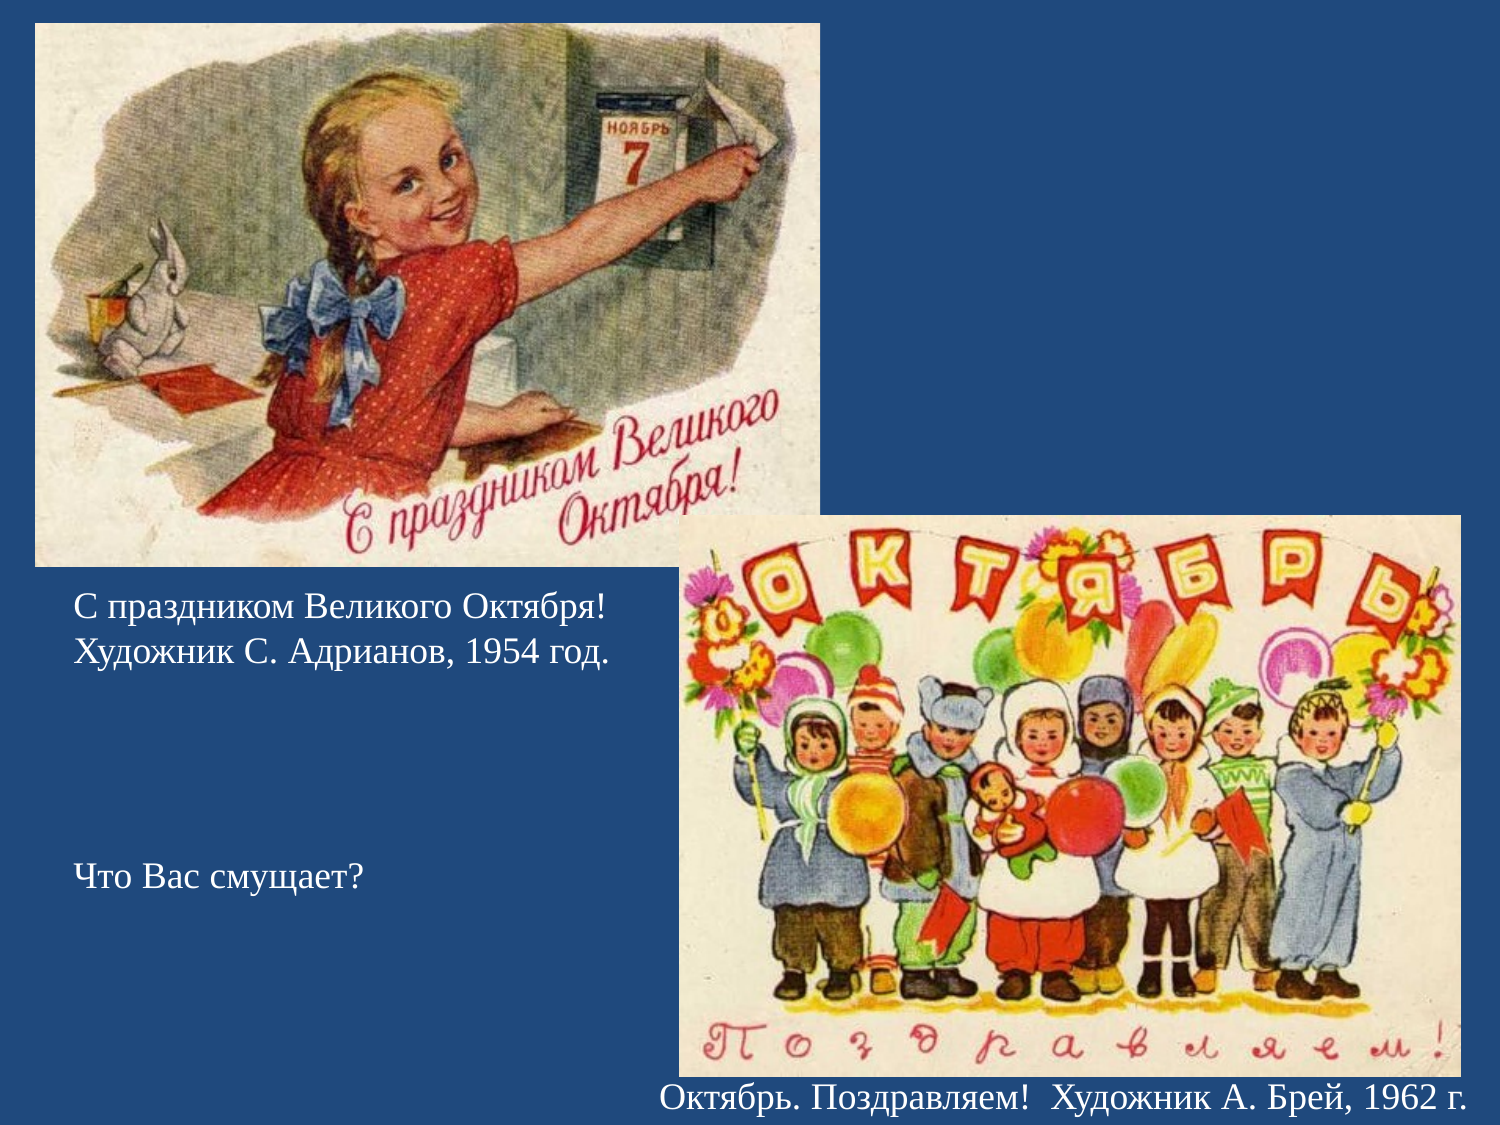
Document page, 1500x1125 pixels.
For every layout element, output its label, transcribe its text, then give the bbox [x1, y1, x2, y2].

text_box Октябрь. Поздравляем! Художник А. Брей, 1962 г. [644, 1064, 1500, 1125]
picture [34, 23, 1462, 1077]
text_box С праздником Великого Октября! Художник С. Адрианов, 1954 год. Что Вас смущает? [58, 576, 674, 904]
